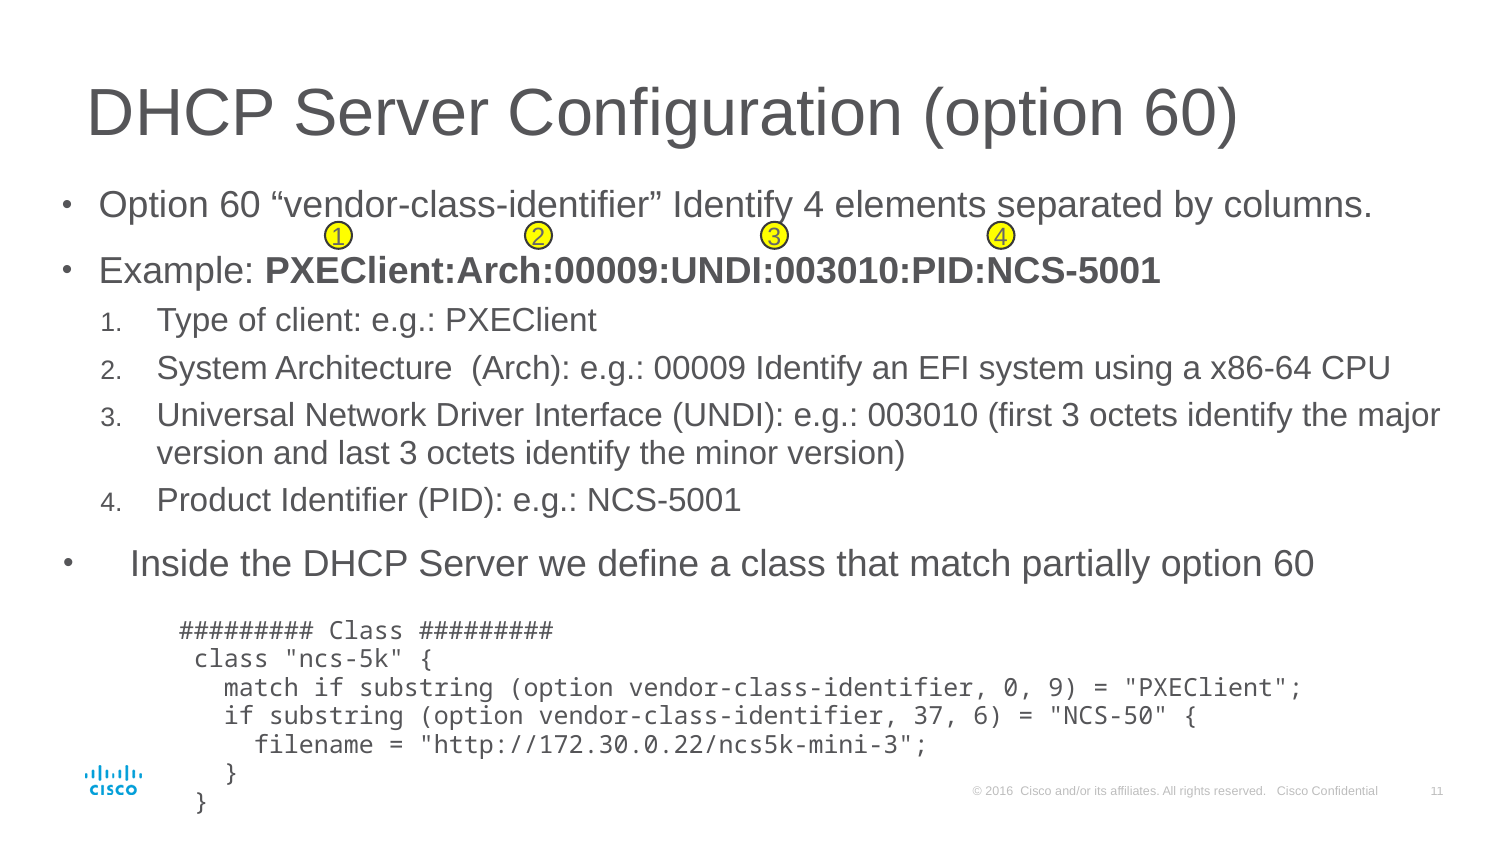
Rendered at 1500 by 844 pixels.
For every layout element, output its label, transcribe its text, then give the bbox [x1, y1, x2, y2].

title DHCP Server Configuration (option 60) [71, 55, 1441, 176]
text_box 2 [522, 219, 555, 251]
text_box ######### Class ######### class "ncs-5k" { match if substring (option vendor-class-identifier, 0, 9) = "PXEClient"; if substring (option vendor-class-identifier, 37, 6) = "NCS-50" { filename = "http://172.30.0.22/ncs5k-mini-3"; } } [154, 609, 1368, 829]
text_box 3 [758, 219, 791, 251]
list Option 60 “vendor-class-identifier” Identify 4 elements separated by columns. Example: PXEClient:Arch:00009:UNDI:003010:PID:NCS-5001 Type of client: e.g.: PXEClient System Architecture (Arch): e.g.: 00009 Identify an EFI system using a x86-64 CPU Universal Network Driver Interface (UNDI): e.g.: 003010 (first 3 octets identify the major version and last 3 octets identify the minor version) Product Identifier (PID): e.g.: NCS-5001 Inside the DHCP Server we define a class that match partially option 60 [37, 176, 1475, 549]
text_box 1 [322, 219, 355, 251]
picture [78, 758, 148, 803]
text_box 4 [985, 219, 1017, 251]
